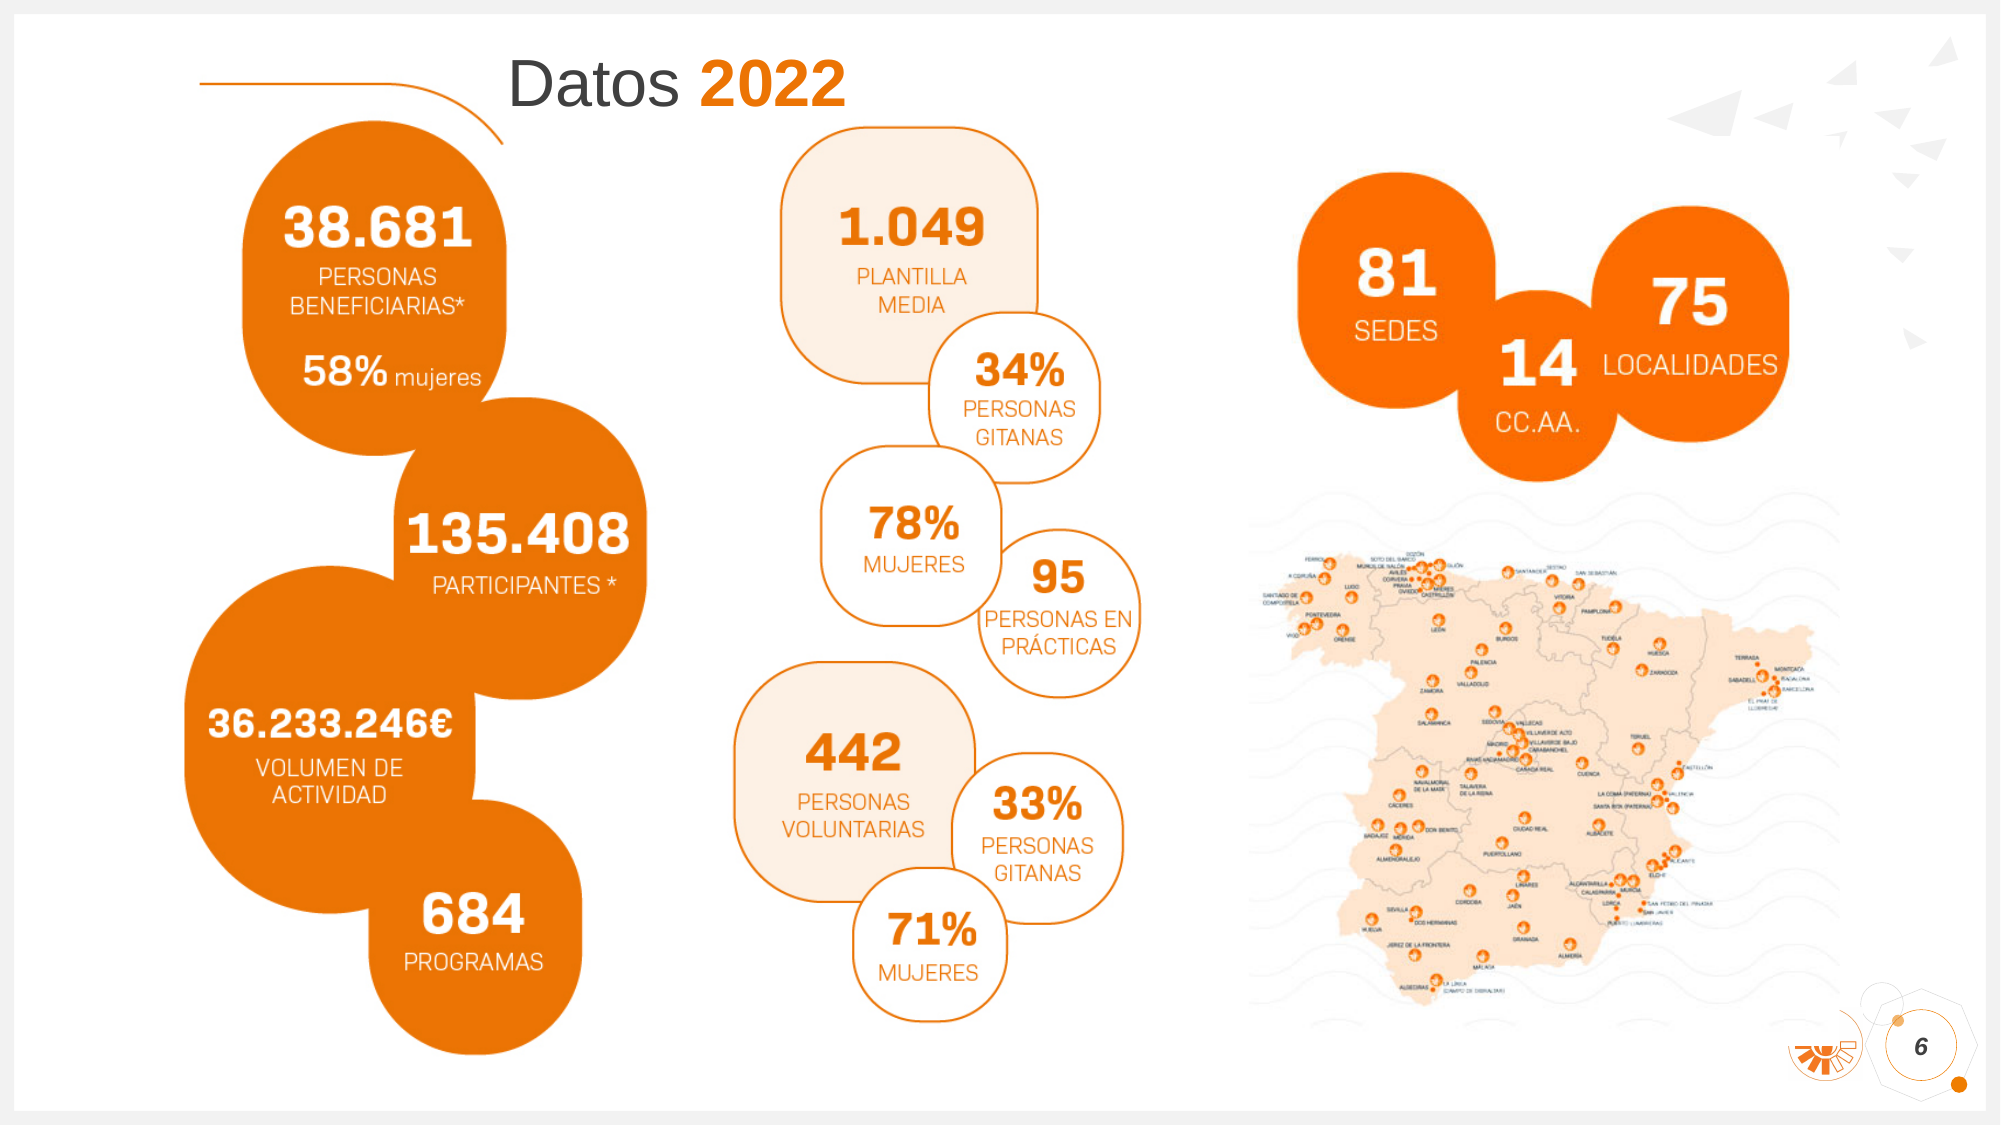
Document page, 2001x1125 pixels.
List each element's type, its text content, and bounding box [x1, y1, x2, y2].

picture [1248, 136, 1863, 1081]
picture [692, 84, 1166, 1041]
title Datos 2022 [507, 48, 927, 120]
slide_number 6 [1885, 1009, 1957, 1081]
picture [160, 56, 665, 1078]
